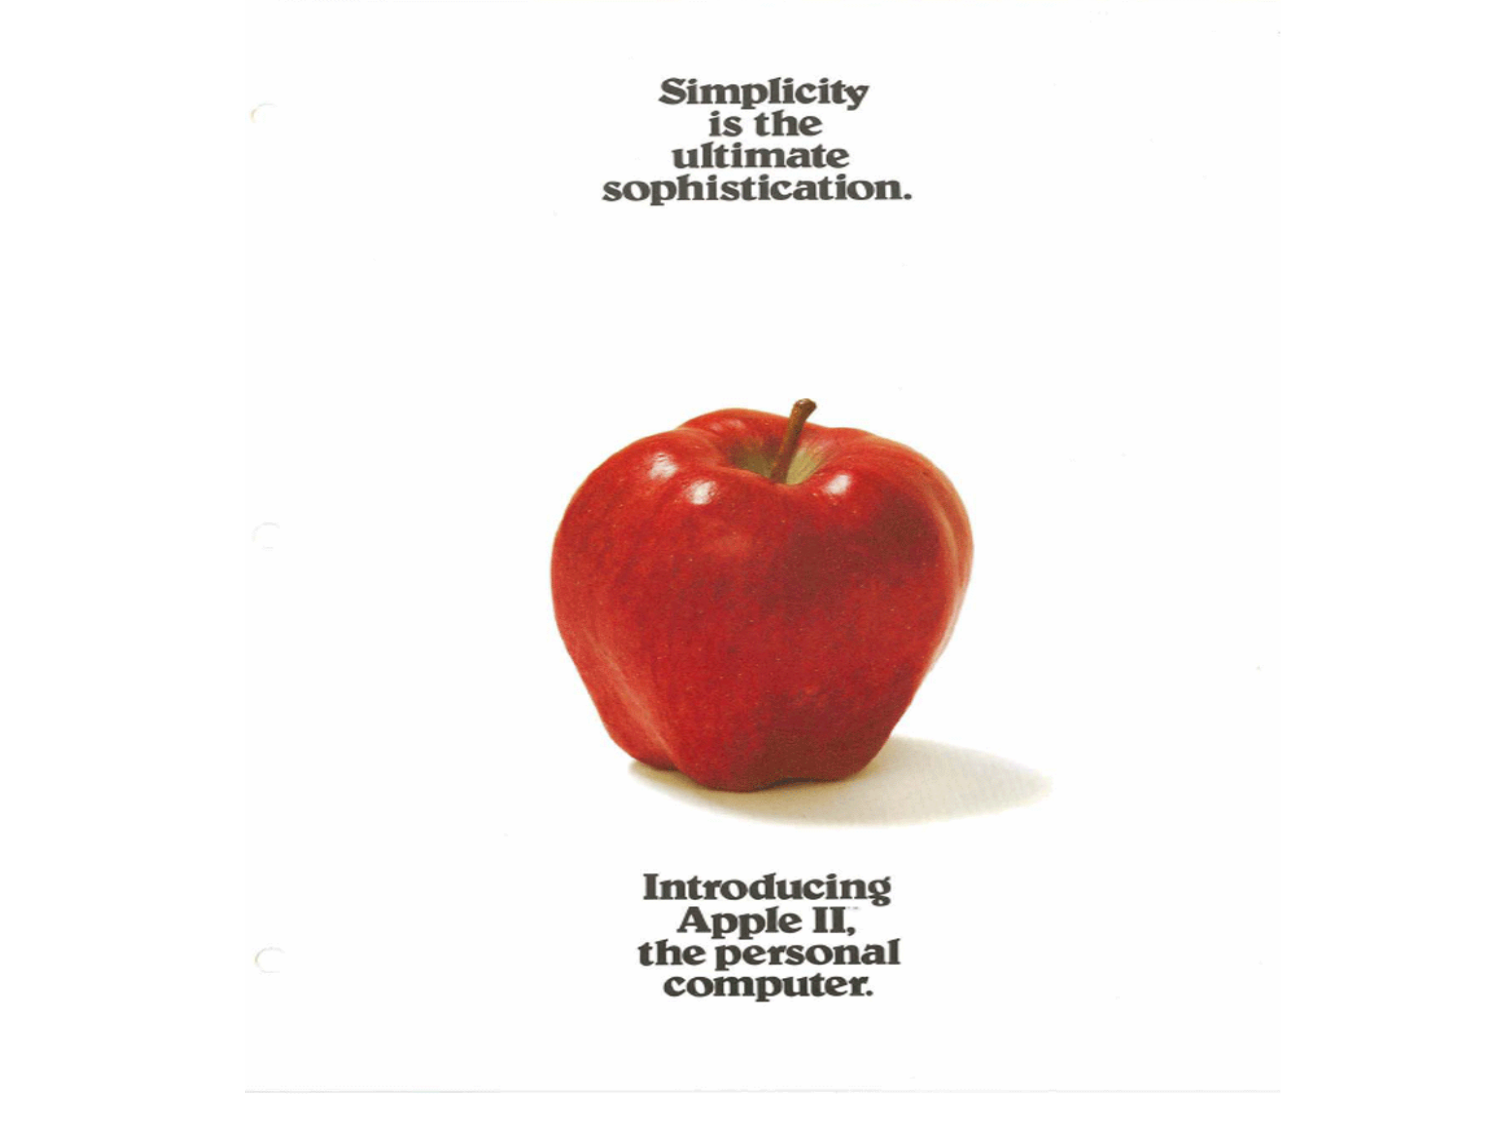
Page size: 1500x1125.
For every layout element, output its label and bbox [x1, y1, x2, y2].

picture [244, 0, 1282, 1095]
